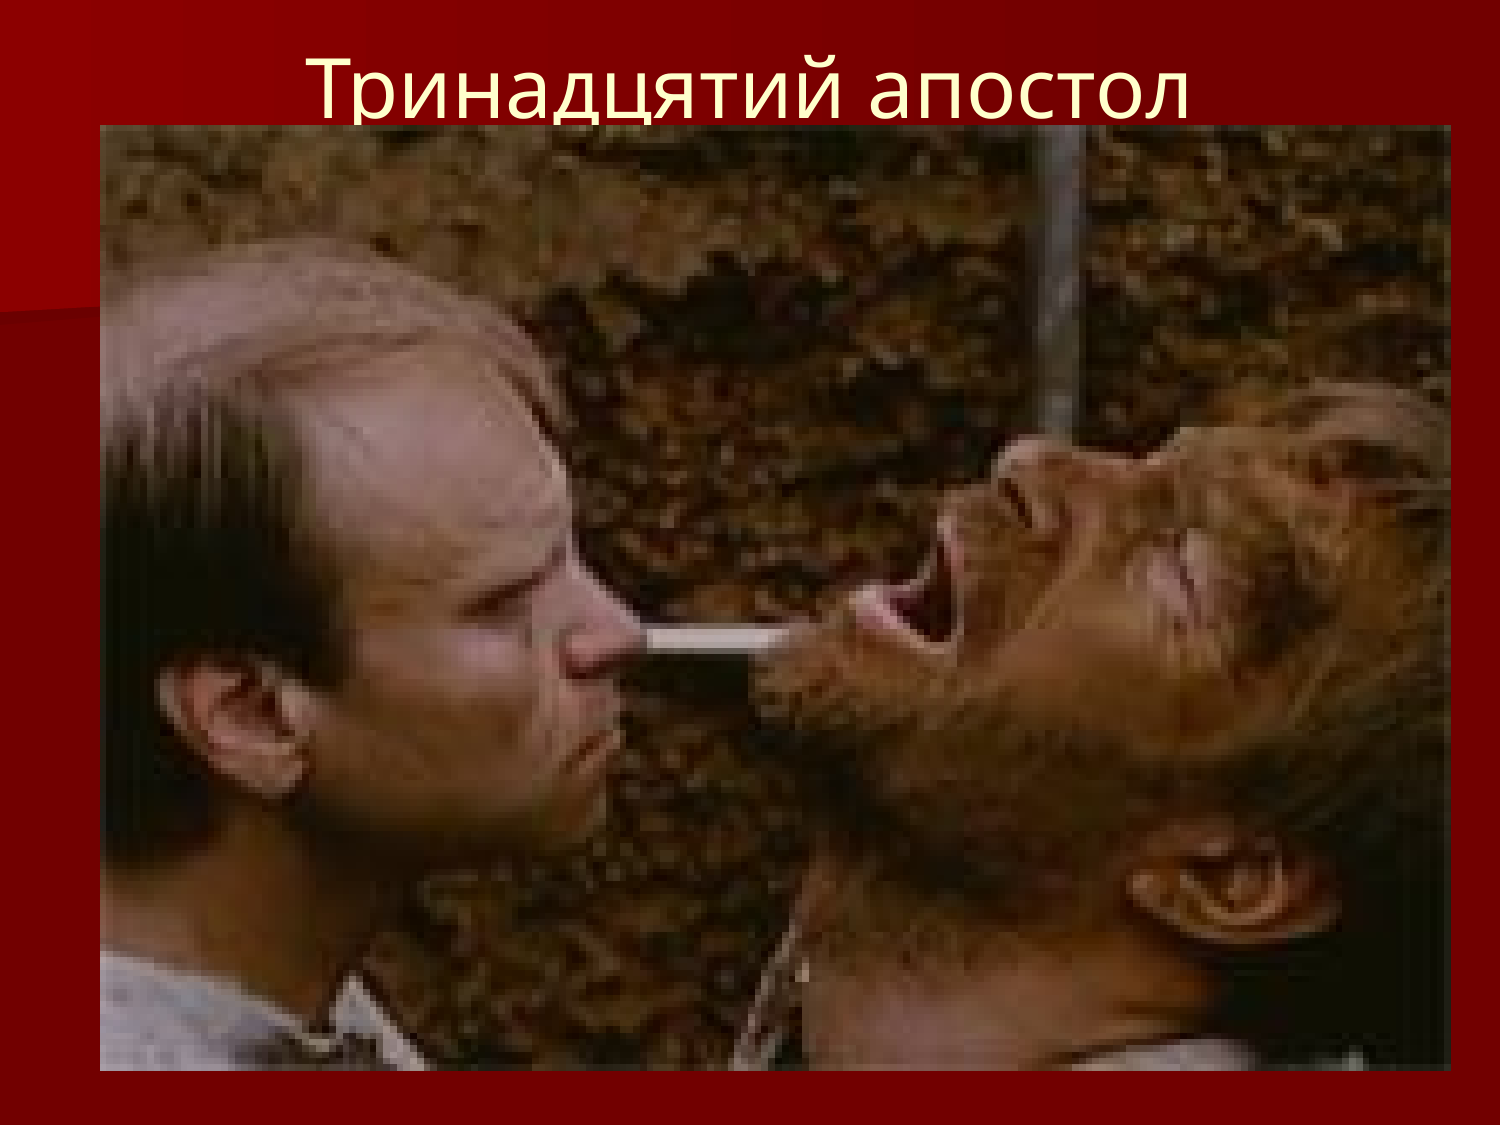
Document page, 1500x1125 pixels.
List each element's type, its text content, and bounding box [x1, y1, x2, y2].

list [99, 125, 1451, 1071]
title Тринадцятий апостол [74, 44, 1426, 126]
